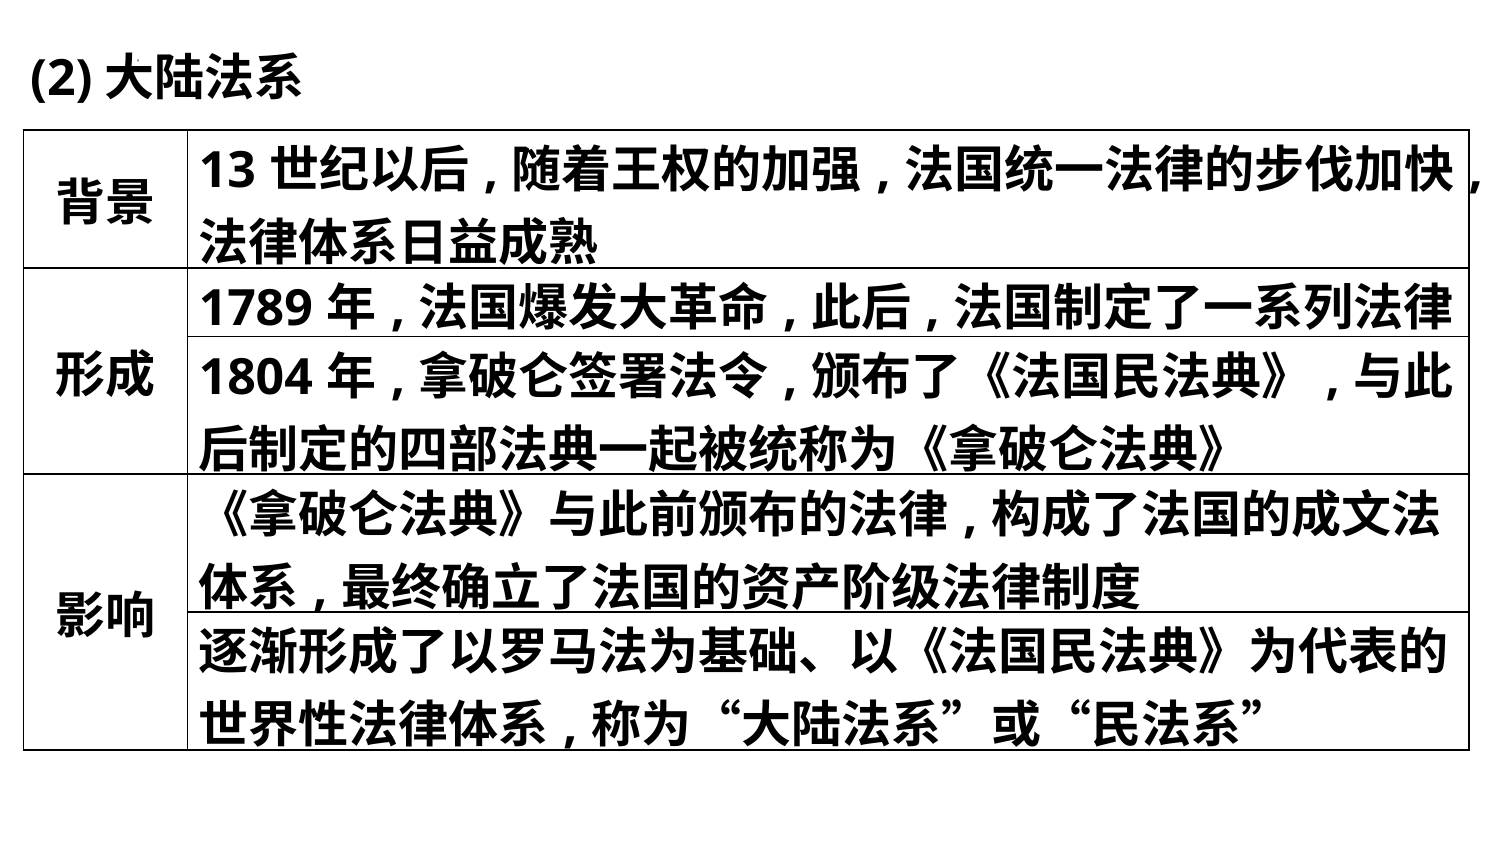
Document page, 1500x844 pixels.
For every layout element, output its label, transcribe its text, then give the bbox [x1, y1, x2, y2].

table_header 13世纪以后,随着王权的加强,法国统一法律的步伐加快,法律体系日益成熟 [188, 131, 1468, 267]
table_cell 影响 [24, 475, 187, 749]
table_cell 1789年,法国爆发大革命,此后,法国制定了一系列法律 [188, 269, 1468, 336]
table_cell 逐渐形成了以罗马法为基础、以《法国民法典》为代表的世界性法律体系,称为“大陆法系”或“民法系” [188, 613, 1468, 749]
table_cell 《拿破仑法典》与此前颁布的法律,构成了法国的成文法体系,最终确立了法国的资产阶级法律制度 [188, 475, 1468, 611]
table_cell 形成 [24, 269, 187, 473]
table_header 背景 [24, 131, 187, 267]
table_cell 1804年,拿破仑签署法令,颁布了《法国民法典》,与此后制定的四部法典一起被统称为《拿破仑法典》 [188, 337, 1468, 473]
text_box (2)大陆法系 [15, 19, 1469, 113]
